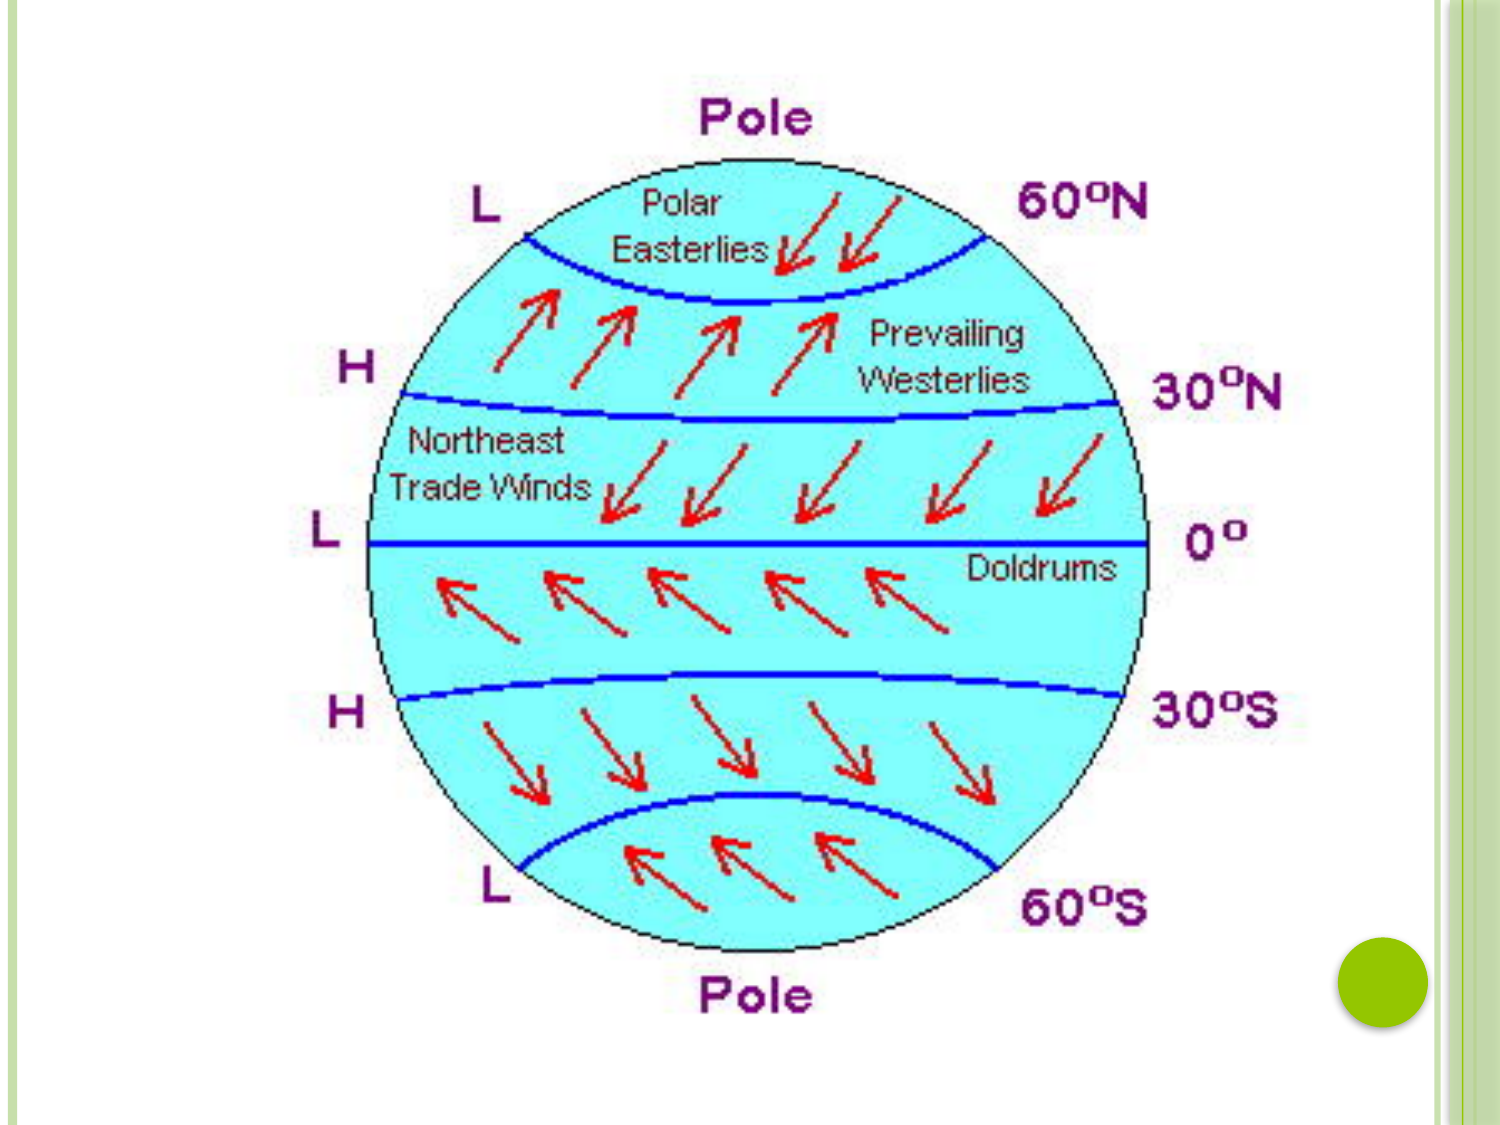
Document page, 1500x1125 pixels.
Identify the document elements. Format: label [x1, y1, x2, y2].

picture [236, 49, 1326, 1051]
